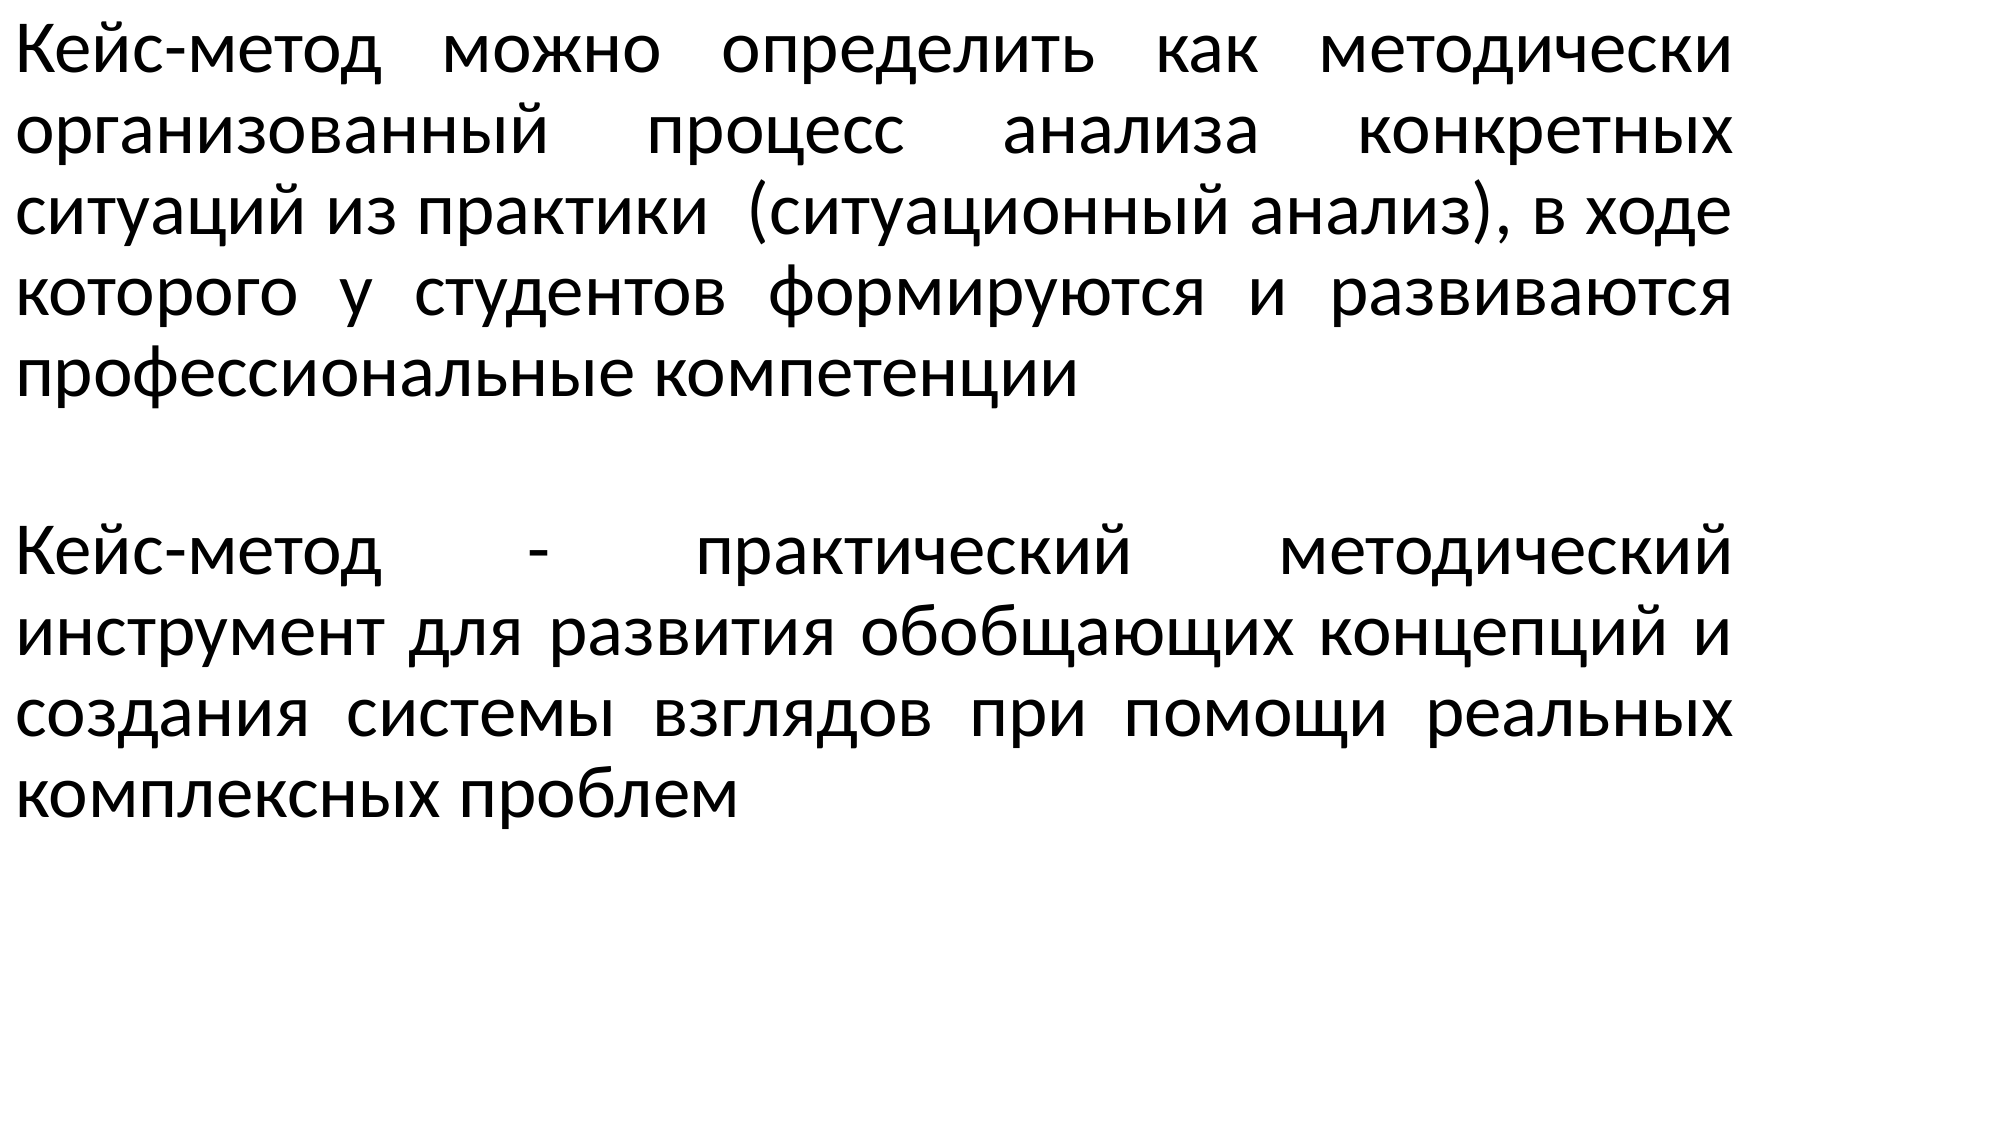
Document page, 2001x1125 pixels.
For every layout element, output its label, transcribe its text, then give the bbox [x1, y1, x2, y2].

subtitle Кейс-метод можно определить как методически организованный процесс анализа конкретных ситуаций из практики (ситуационный анализ), в ходе которого у студентов формируются и развиваются профессиональные компетенции Кейс-метод - практический методический инструмент для развития обобщающих концепций и создания системы взглядов при помощи реальных комплексных проблем [0, 0, 1750, 863]
